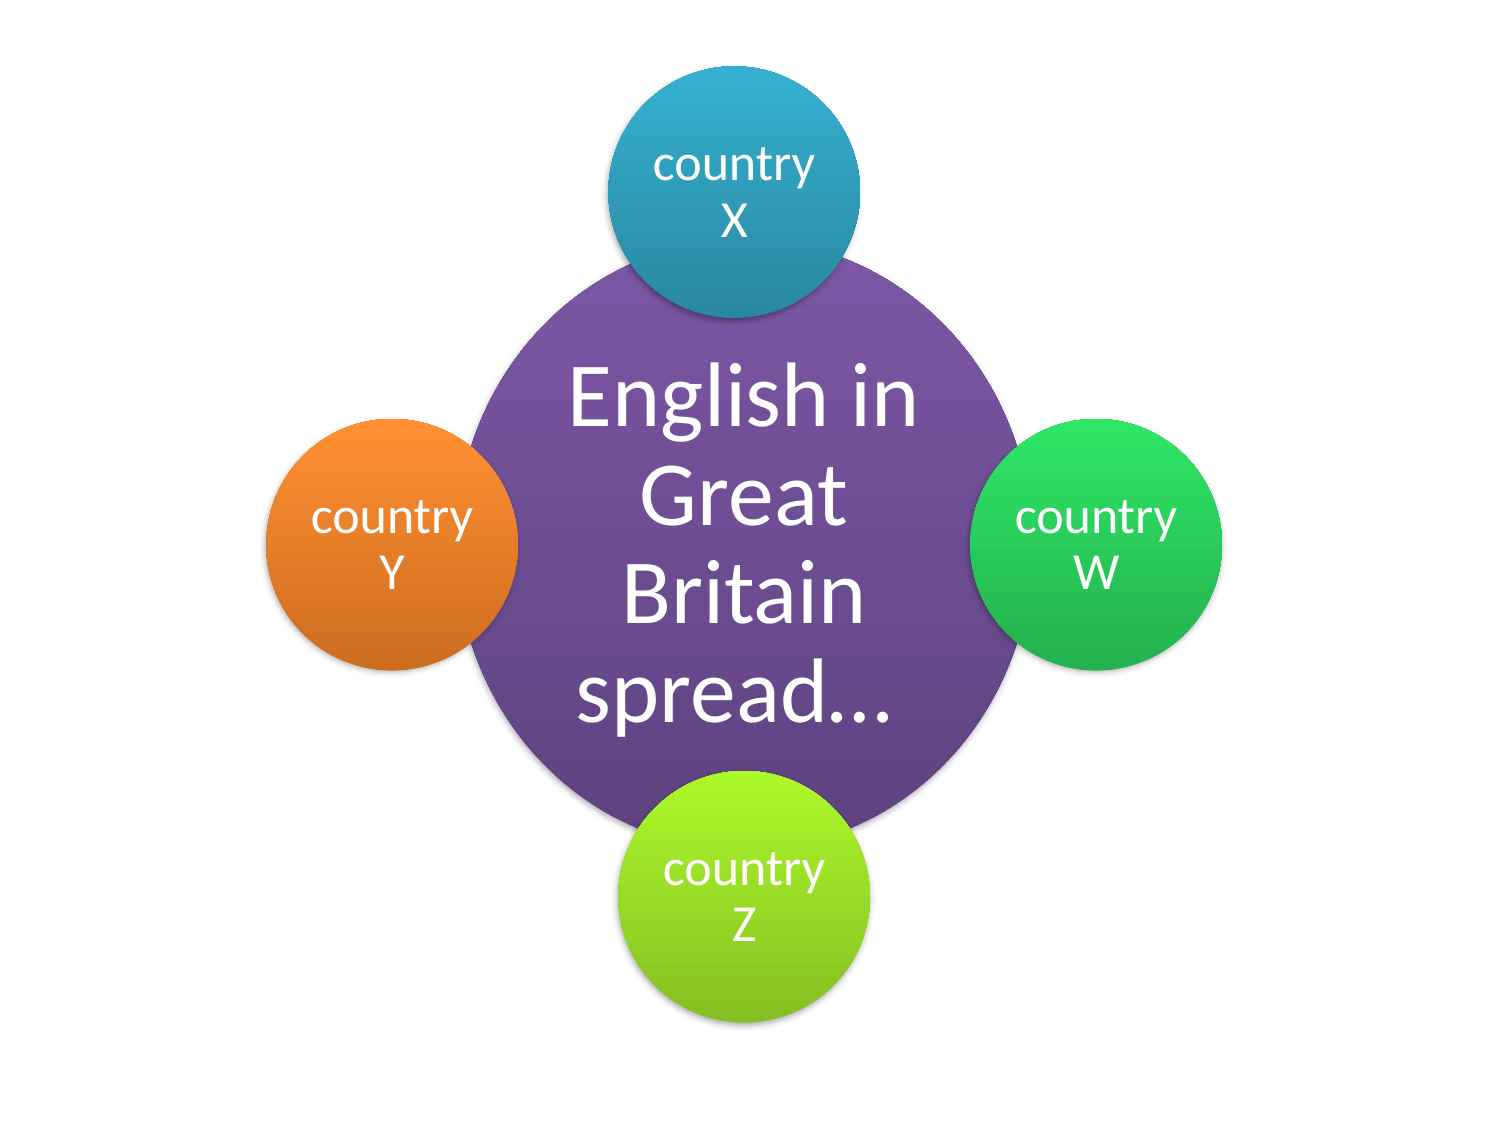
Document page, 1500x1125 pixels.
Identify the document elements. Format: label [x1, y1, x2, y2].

text_box [88, 66, 1400, 1024]
